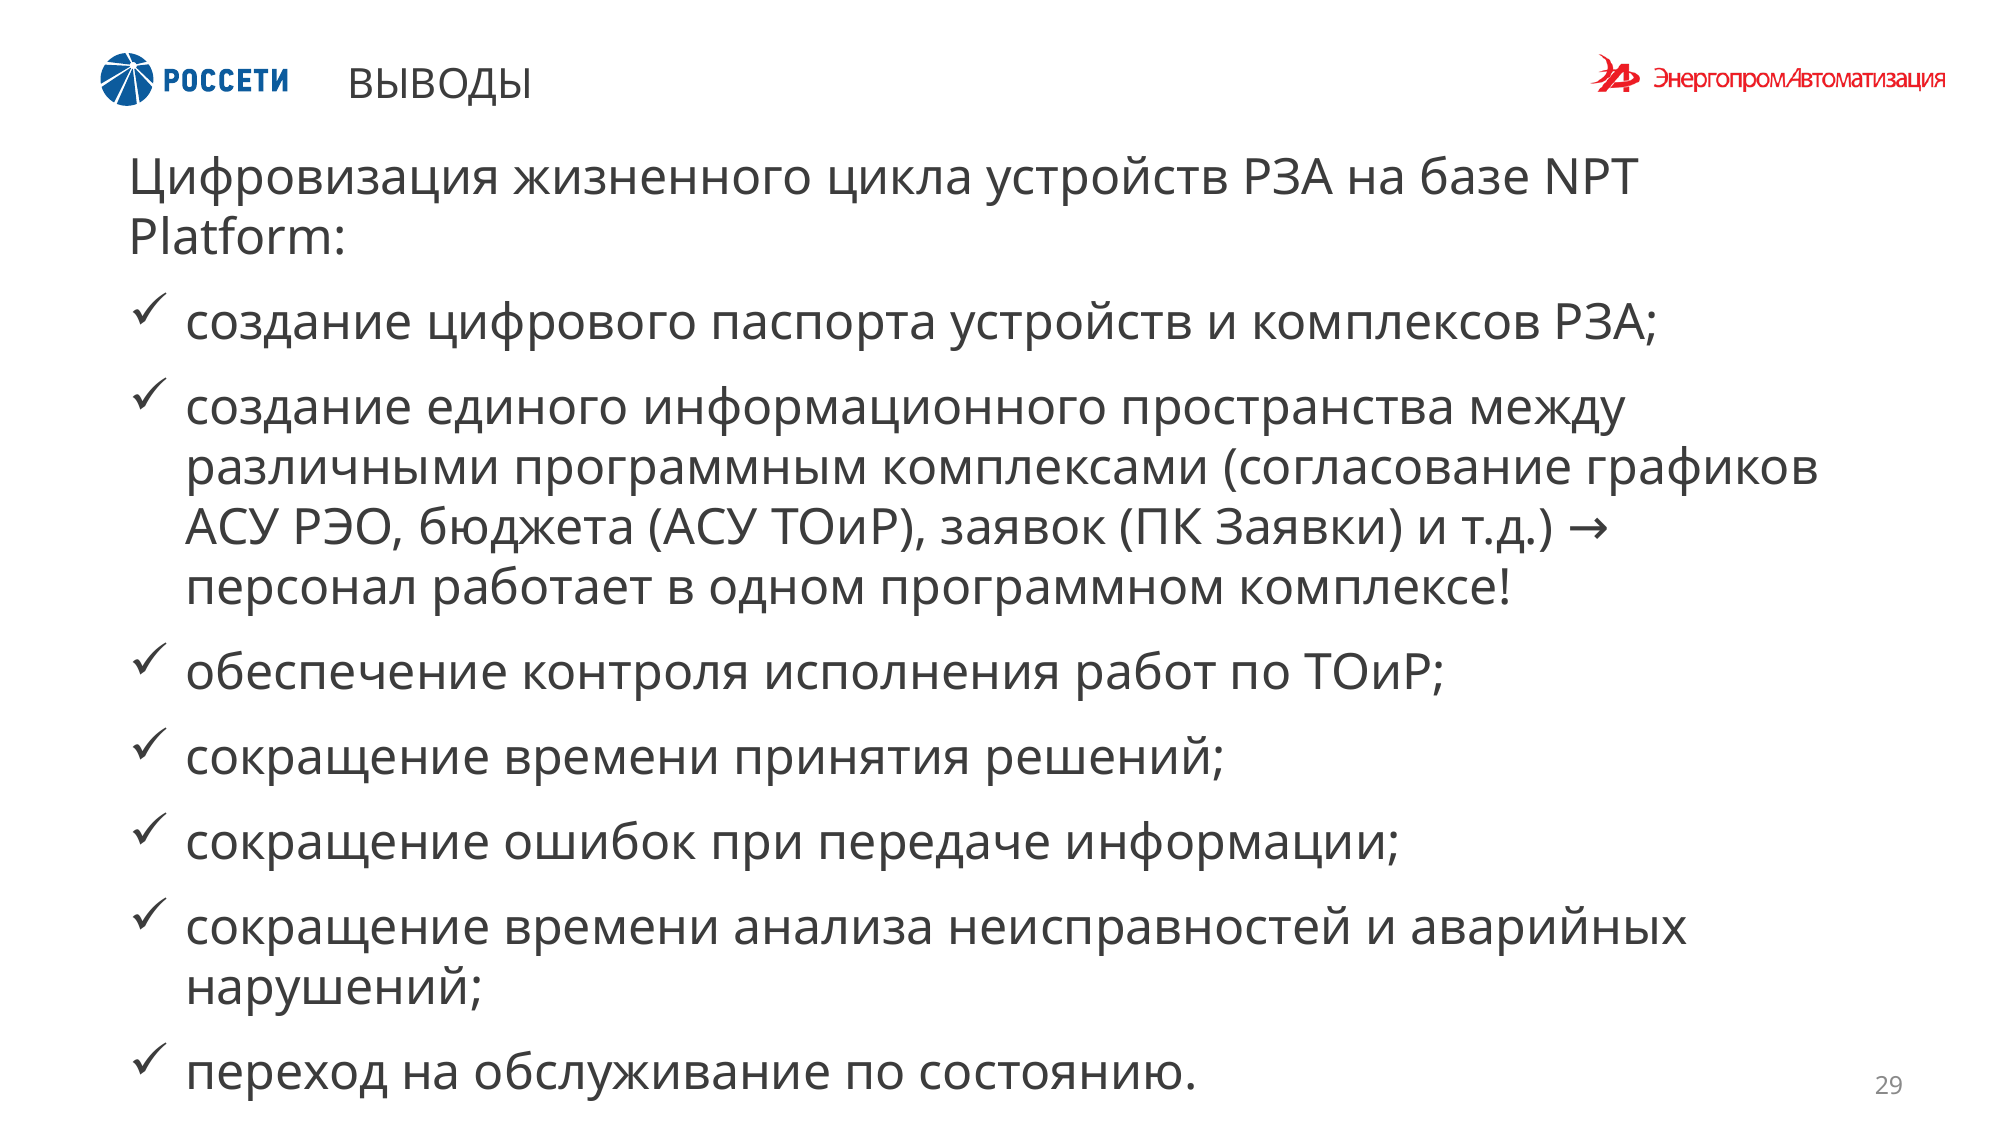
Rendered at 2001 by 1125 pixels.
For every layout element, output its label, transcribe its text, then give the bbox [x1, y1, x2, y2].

text_box Цифровизация жизненного цикла устройств РЗА на базе NPT Platform: создание цифрового паспорта устройств и комплексов РЗА; создание единого информационного пространства между различными программным комплексами (согласование графиков АСУ РЭО, бюджета (АСУ ТОиР), заявок (ПК Заявки) и т.д.) → персонал работает в одном программном комплексе! обеспечение контроля исполнения работ по ТОиР; сокращение времени принятия решений; сокращение ошибок при передаче информации; сокращение времени анализа неисправностей и аварийных нарушений; переход на обслуживание по состоянию. [114, 137, 1863, 1107]
title ВЫВОДЫ [347, 62, 1904, 133]
picture [1589, 54, 1946, 92]
